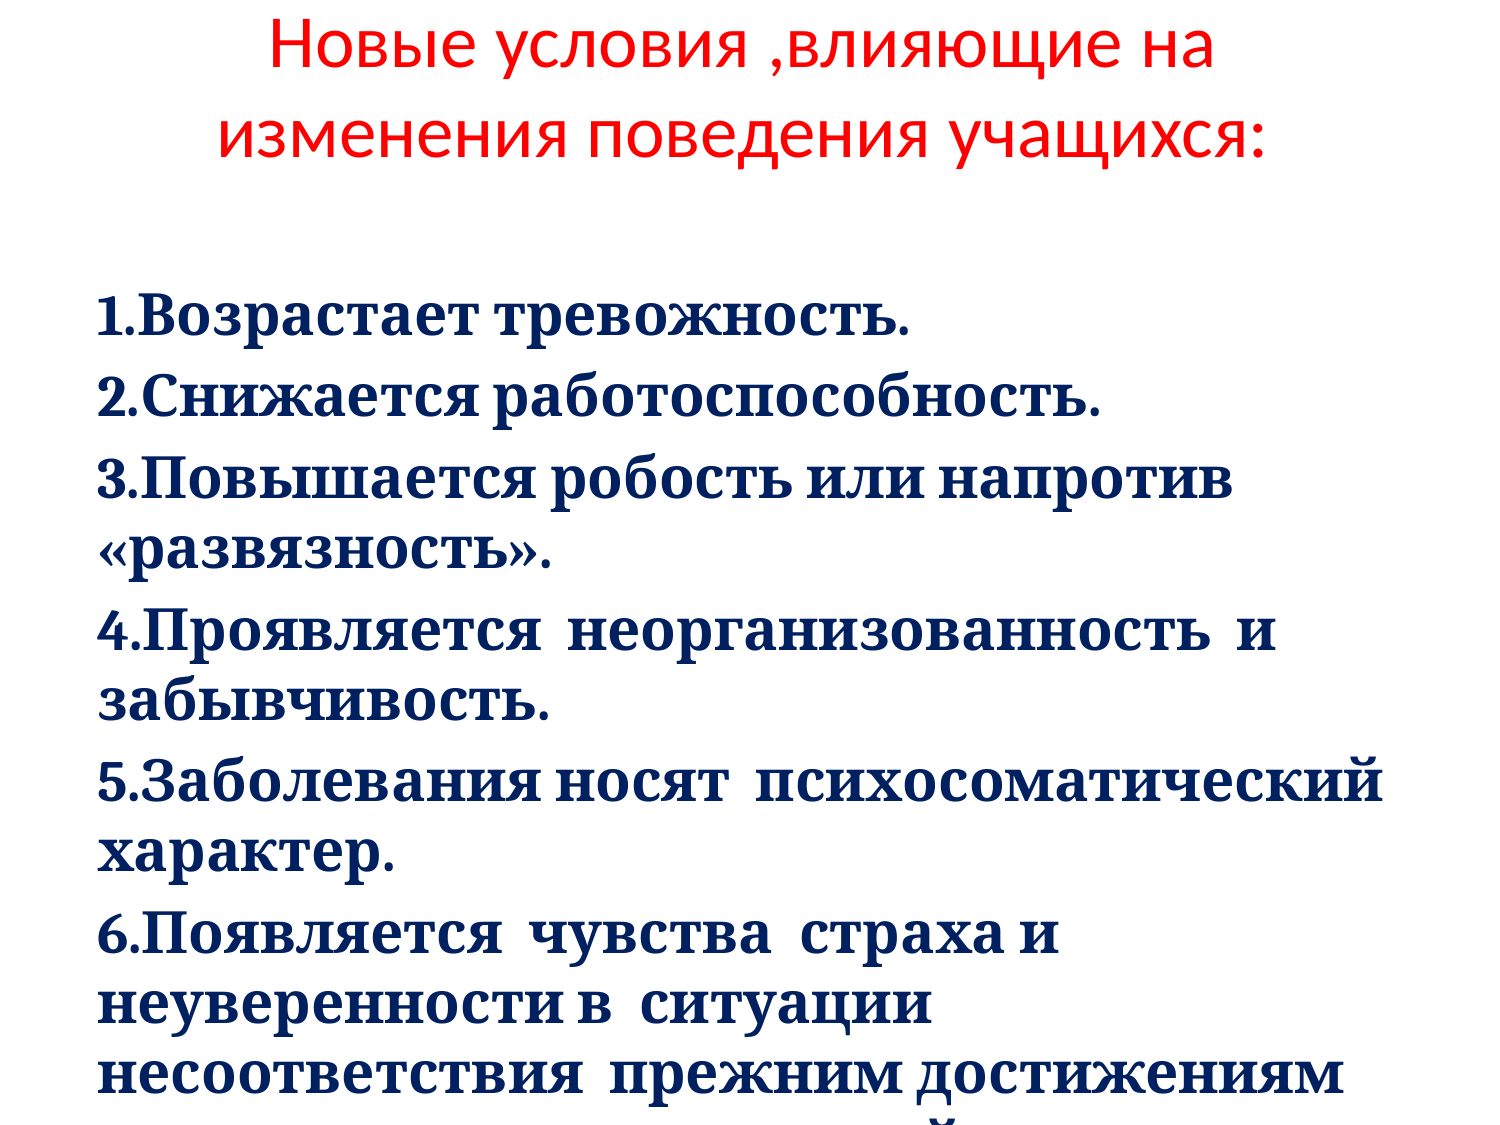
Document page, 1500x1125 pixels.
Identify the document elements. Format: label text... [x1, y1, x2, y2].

subtitle 1.Возрастает тревожность. 2.Снижается работоспособность. 3.Повышается робость или напротив «развязность». 4.Проявляется неорганизованность и забывчивость. 5.Заболевания носят психосоматический характер. 6.Появляется чувства страха и неуверенности в ситуации несоответствия прежним достижениям или ожиданиям родителей. [82, 187, 1454, 1043]
title Новые условия ,влияющие на изменения поведения учащихся: [105, 23, 1381, 141]
